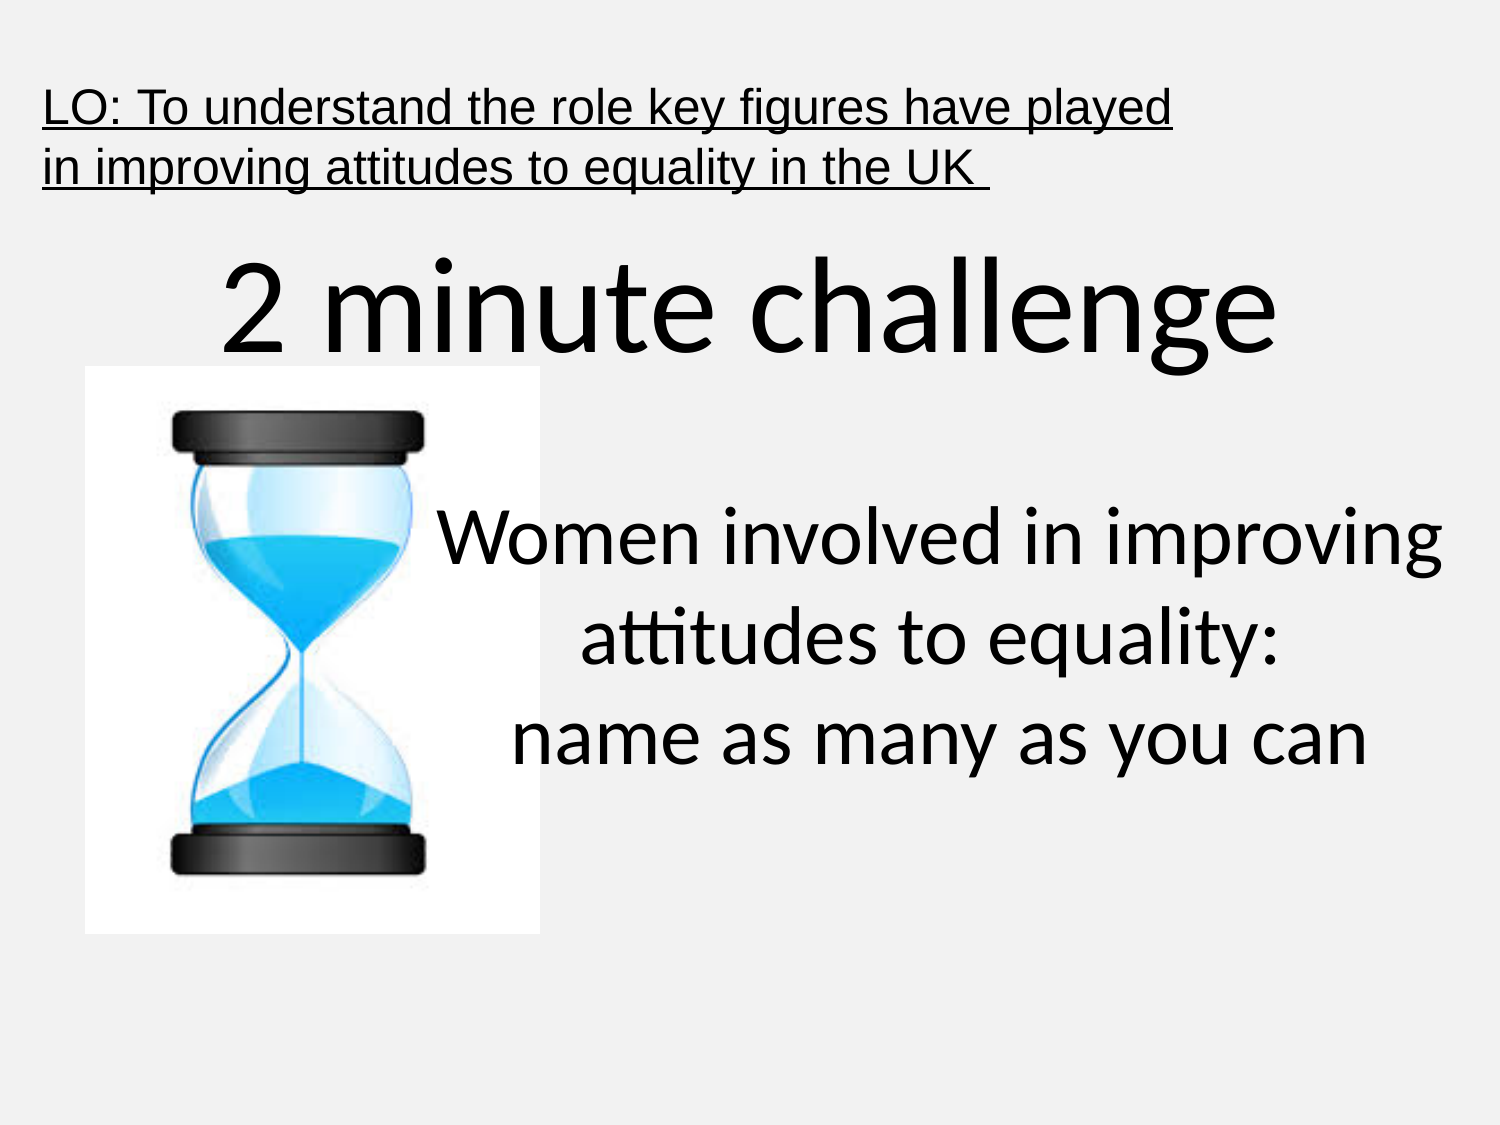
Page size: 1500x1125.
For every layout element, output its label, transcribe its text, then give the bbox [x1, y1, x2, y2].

picture [85, 366, 540, 934]
text_box Women involved in improving attitudes to equality: name as many as you can [544, 473, 1472, 789]
text_box 2 minute challenge [203, 208, 1297, 388]
text_box LO: To understand the role key figures have played in improving attitudes to equality in the UK [27, 66, 1232, 202]
